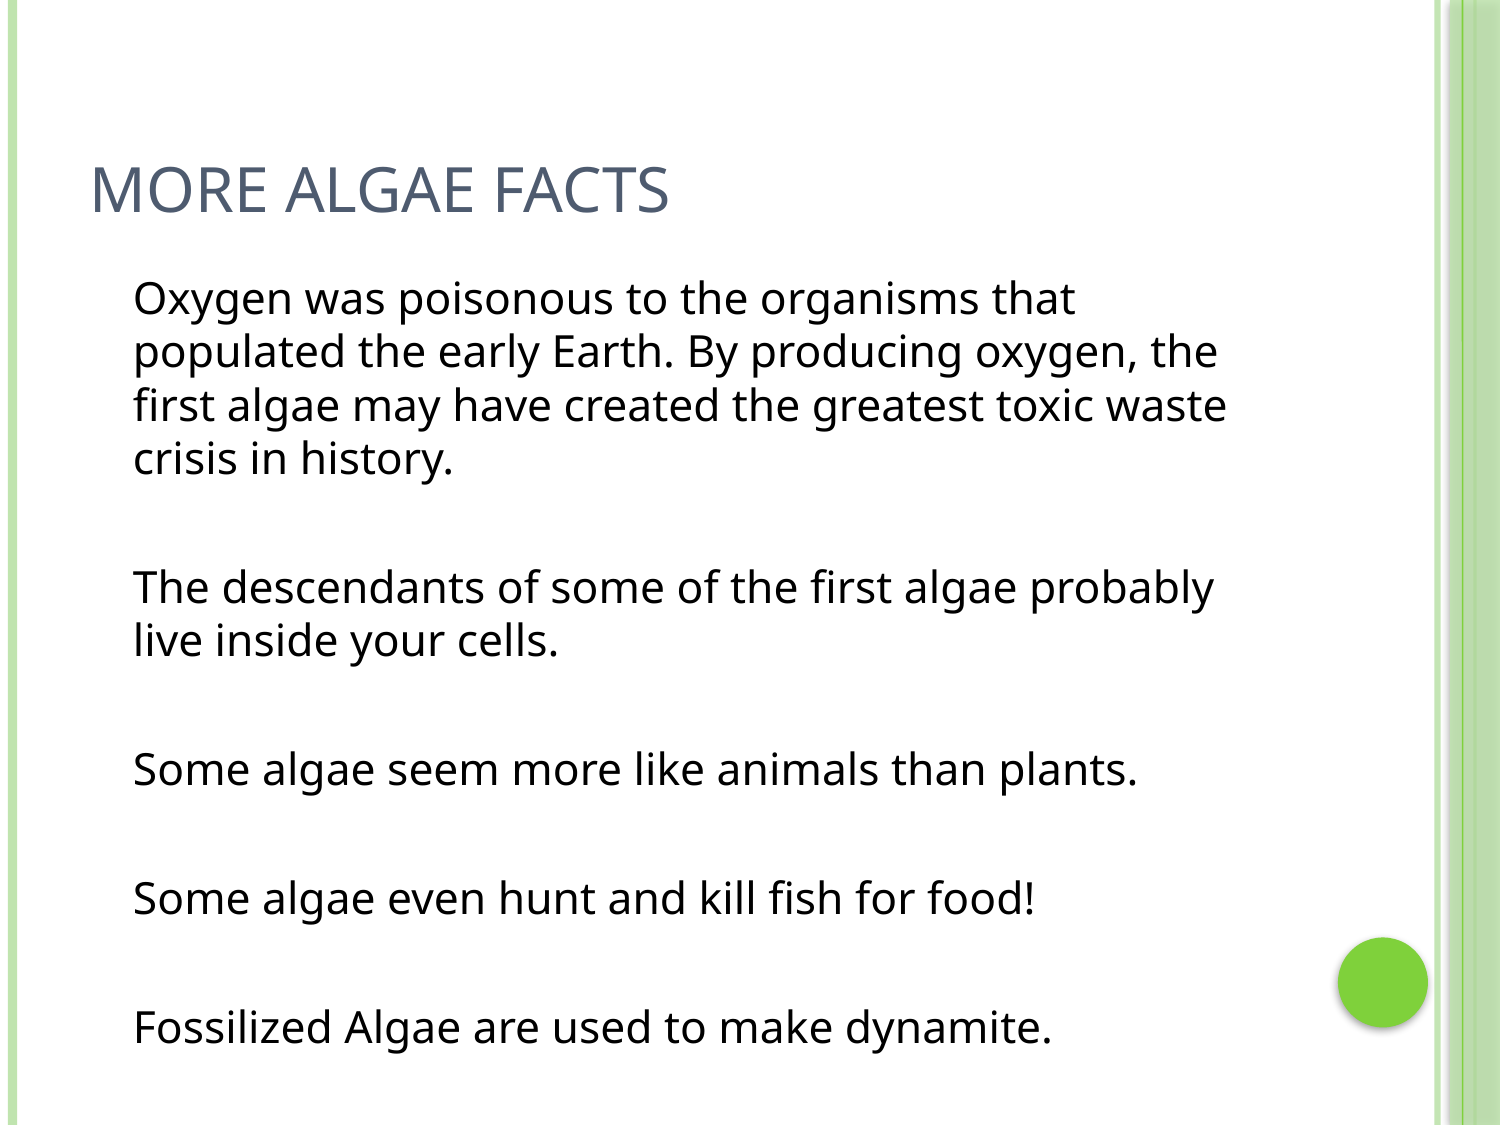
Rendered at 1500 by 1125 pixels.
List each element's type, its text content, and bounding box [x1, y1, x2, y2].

list Oxygen was poisonous to the organisms that populated the early Earth. By producing oxygen, the first algae may have created the greatest toxic waste crisis in history. The descendants of some of the first algae probably live inside your cells. Some algae seem more like animals than plants. Some algae even hunt and kill fish for food! Fossilized Algae are used to make dynamite. [75, 262, 1300, 1062]
title More Algae Facts [75, 45, 1300, 233]
